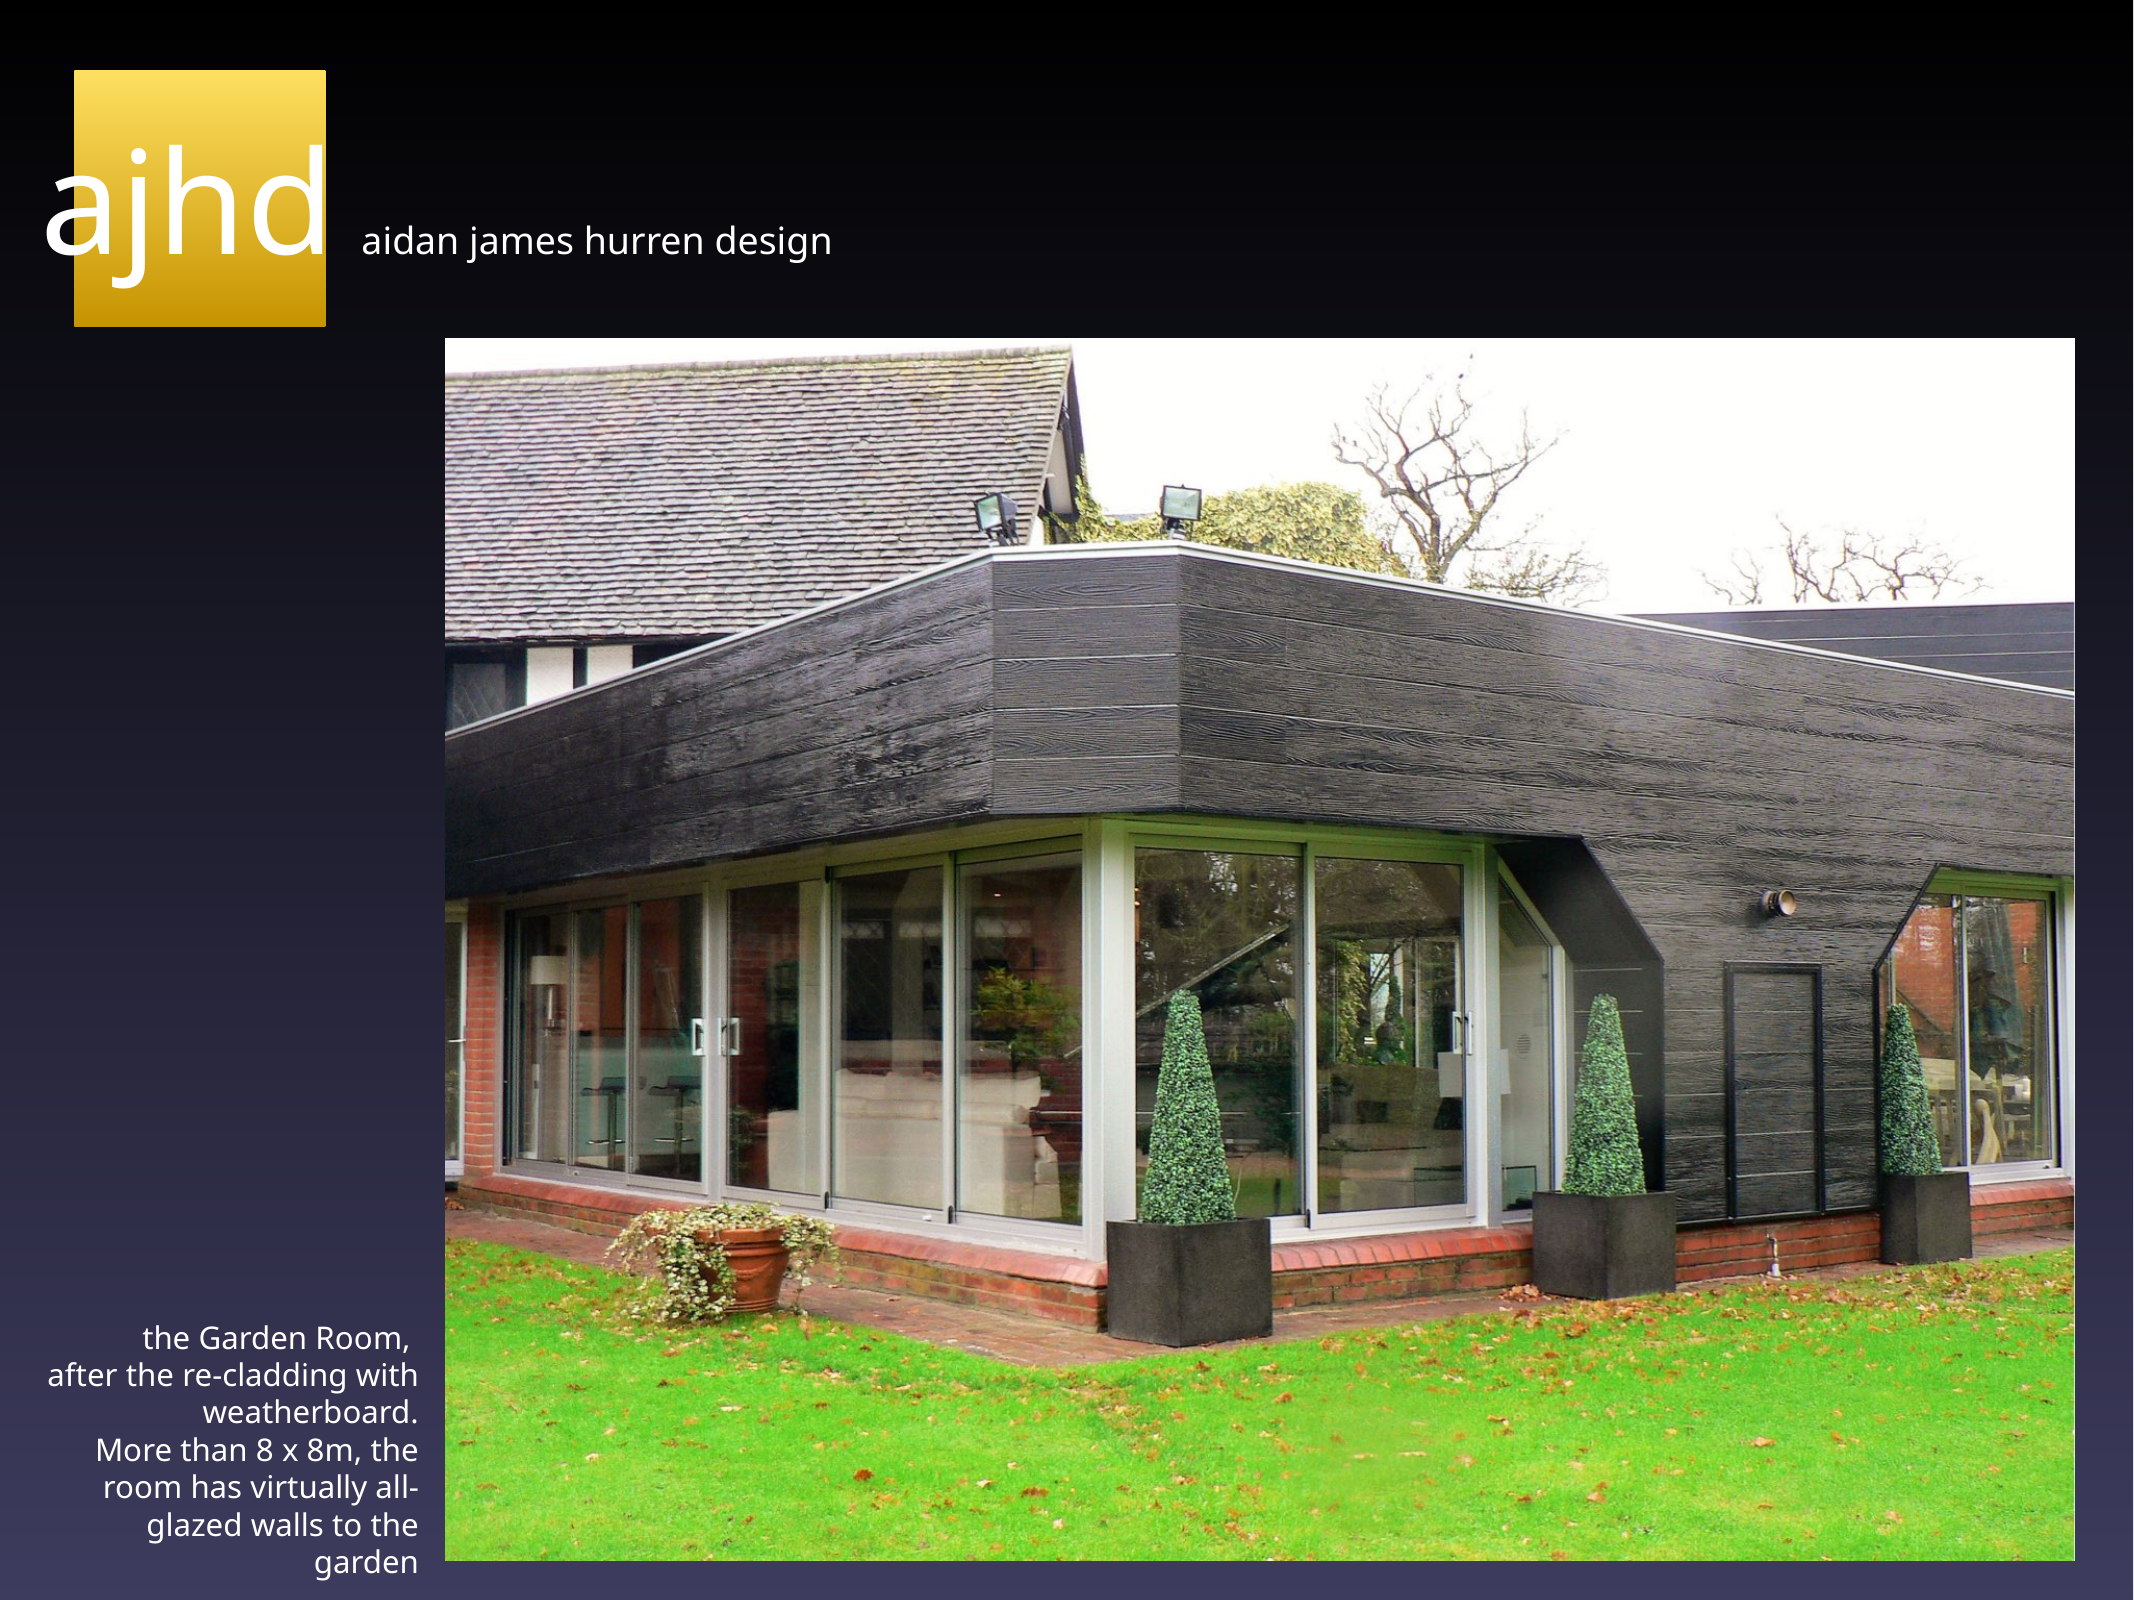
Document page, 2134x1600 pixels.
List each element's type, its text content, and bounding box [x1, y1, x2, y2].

text_box ajhd aidan james hurren design [31, 102, 1007, 332]
text_box the Garden Room, after the re-cladding with weatherboard. More than 8 x 8m, the room has virtually all-glazed walls to the garden [36, 1309, 428, 1589]
text_box [74, 70, 326, 102]
picture [444, 337, 2075, 1561]
